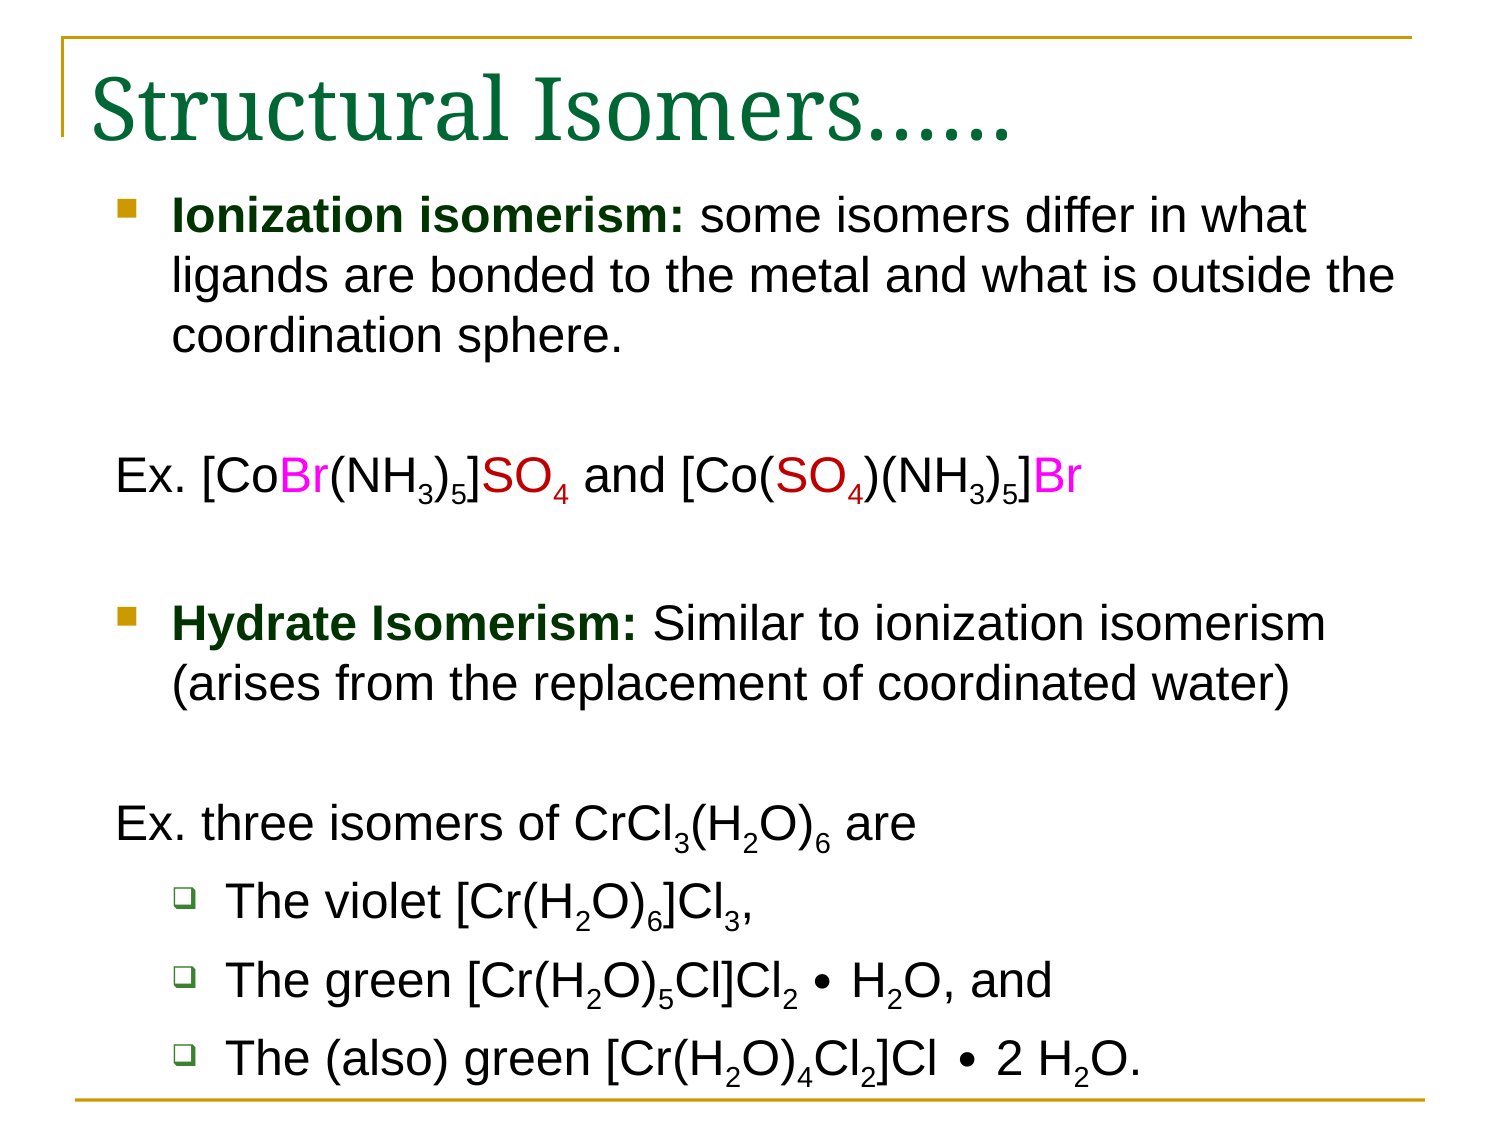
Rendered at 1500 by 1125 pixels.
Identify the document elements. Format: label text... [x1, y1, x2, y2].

list Ionization isomerism: some isomers differ in what ligands are bonded to the metal and what is outside the coordination sphere. Ex. [CoBr(NH3)5]SO4 and [Co(SO4)(NH3)5]Br Hydrate Isomerism: Similar to ionization isomerism (arises from the replacement of coordinated water) Ex. three isomers of CrCl3(H2O)6 are The violet [Cr(H2O)6]Cl3, The green [Cr(H2O)5Cl]Cl2 ∙ H2O, and The (also) green [Cr(H2O)4Cl2]Cl ∙ 2 H2O. [99, 174, 1450, 1075]
title Structural Isomers…… [75, 45, 1425, 233]
